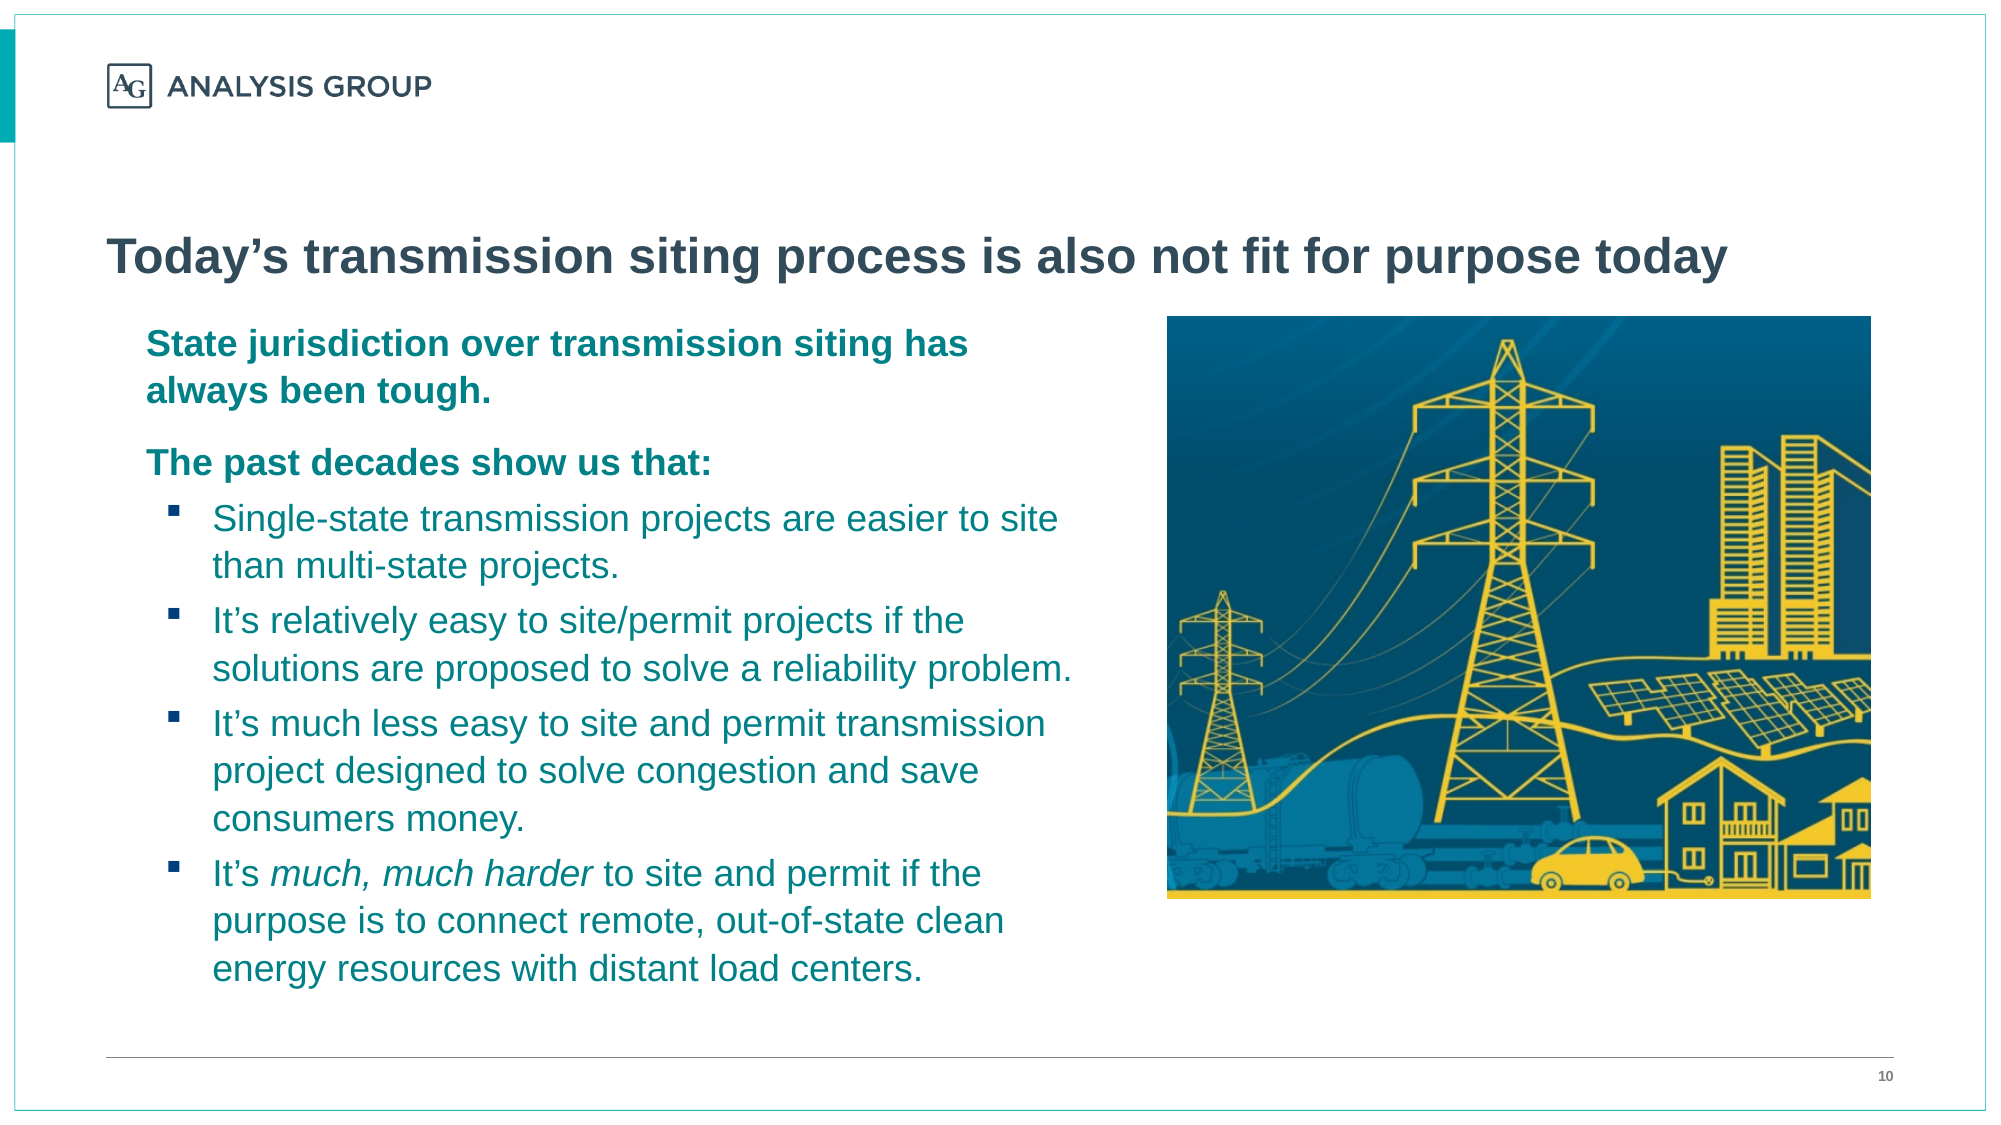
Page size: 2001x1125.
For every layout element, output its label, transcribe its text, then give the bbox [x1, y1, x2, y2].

title Today’s transmission siting process is also not fit for purpose today [106, 163, 1892, 284]
picture [0, 0, 2000, 1125]
list State jurisdiction over transmission siting has always been tough. The past decades show us that: Single-state transmission projects are easier to site than multi-state projects. It’s relatively easy to site/permit projects if the solutions are proposed to solve a reliability problem. It’s much less easy to site and permit transmission project designed to solve congestion and save consumers money. It’s much, much harder to site and permit if the purpose is to connect remote, out-of-state clean energy resources with distant load centers. [108, 316, 1102, 962]
